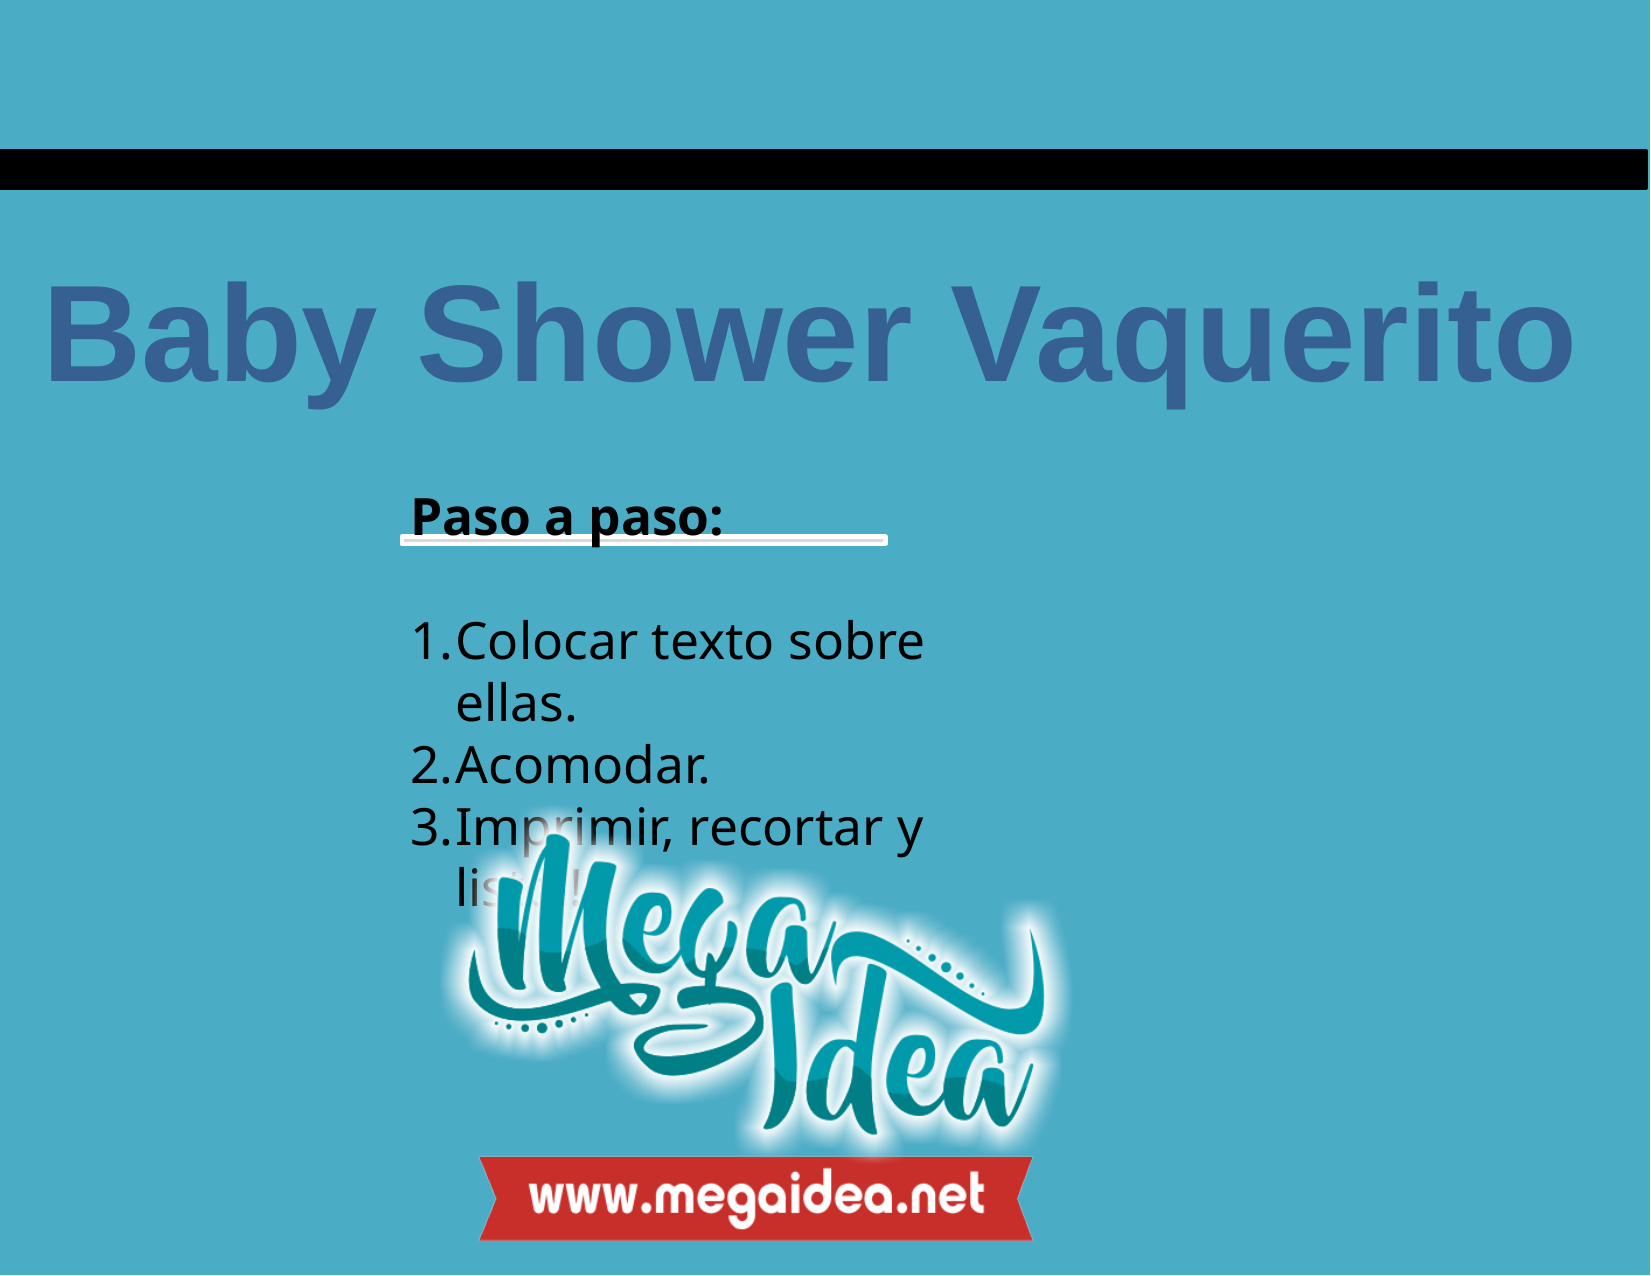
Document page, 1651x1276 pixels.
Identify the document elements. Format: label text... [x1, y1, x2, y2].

picture [438, 803, 1073, 1241]
text_box [0, 149, 1648, 190]
text_box Paso a paso: Colocar texto sobre ellas. Acomodar. Imprimir, recortar y listo!! [395, 476, 1075, 925]
text_box Baby Shower Vaquerito [0, 308, 1651, 436]
